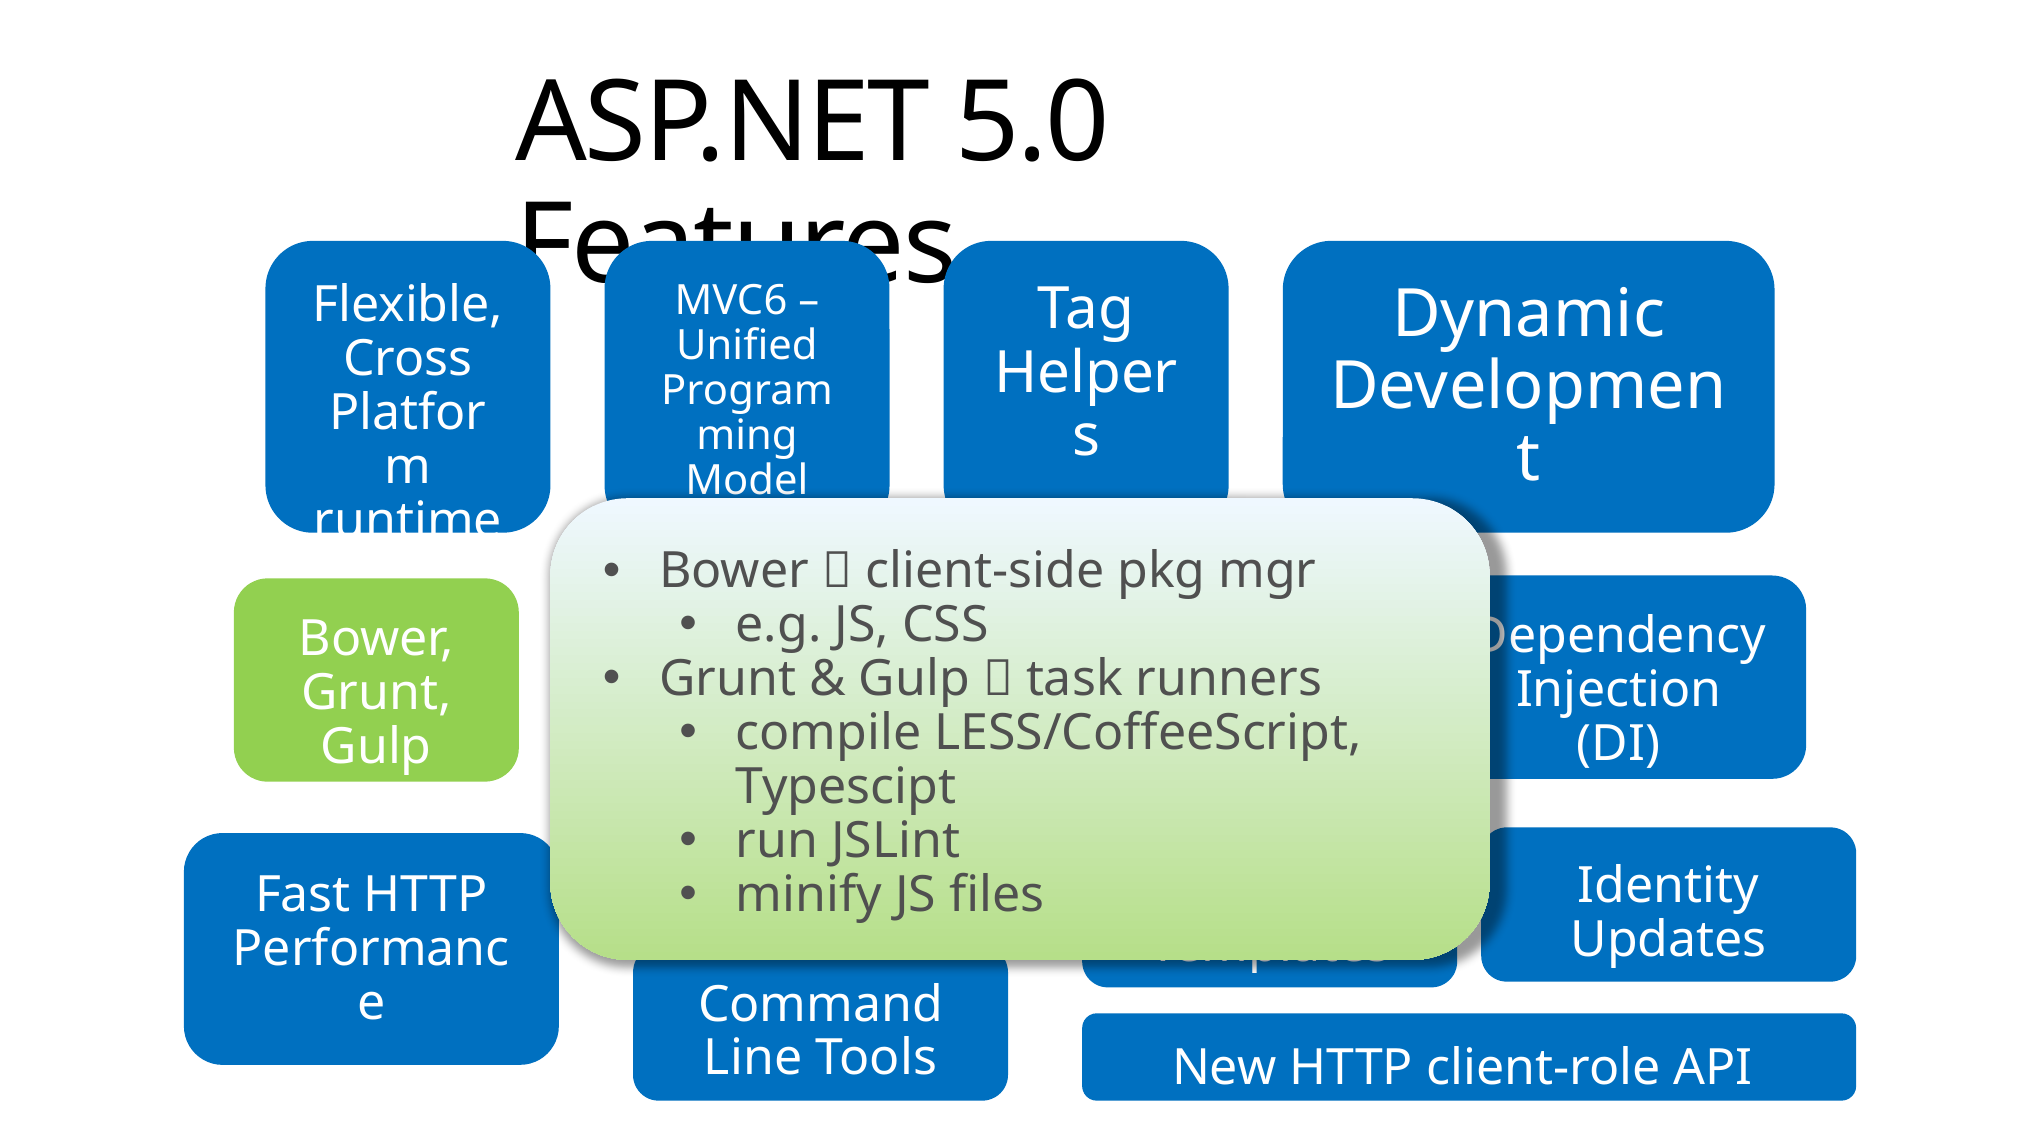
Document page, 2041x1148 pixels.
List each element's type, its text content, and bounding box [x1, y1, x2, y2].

title ASP.NET 5.0 Features [491, 48, 1549, 199]
text_box MVC6 – Unified Programming Model [603, 240, 891, 493]
text_box New Project Templates [1085, 971, 1457, 989]
text_box Dependency Injection (DI) [1514, 574, 1807, 780]
text_box Command Line Tools [632, 976, 1009, 1102]
text_box Fast HTTP Performance [183, 832, 560, 1066]
text_box New HTTP client-role API [1081, 1012, 1857, 1102]
text_box Tag Helpers [942, 240, 1230, 490]
text_box Dynamic Development [1281, 240, 1776, 534]
text_box Bower  client-side pkg mgr e.g. JS, CSS Grunt & Gulp  task runners compile LESS/CoffeeScript, Typescipt run JSLint minify JS files [549, 497, 1491, 961]
text_box Bower, Grunt, Gulp [233, 577, 520, 783]
text_box Flexible, Cross Platform runtime [264, 240, 552, 534]
text_box Identity Updates [1480, 826, 1857, 983]
